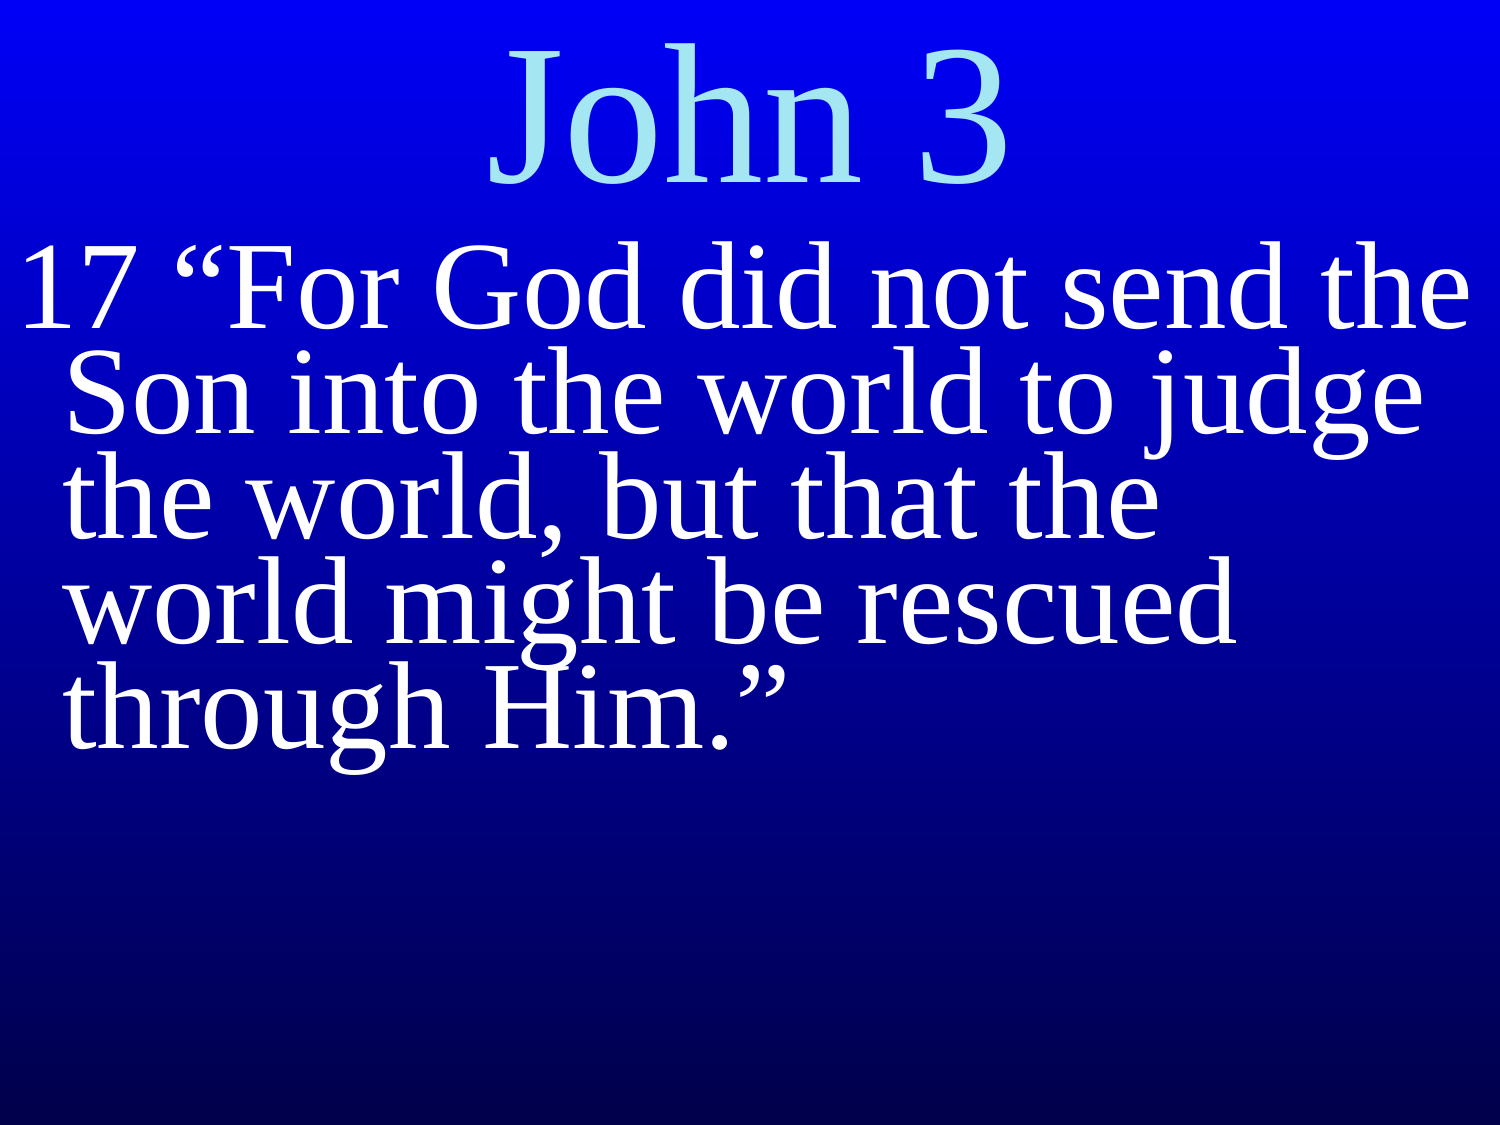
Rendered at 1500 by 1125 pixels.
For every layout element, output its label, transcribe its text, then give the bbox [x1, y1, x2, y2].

list 17 “For God did not send the Son into the world to judge the world, but that the world might be rescued through Him.” [0, 237, 1500, 1038]
title John 3 [0, 0, 1500, 237]
